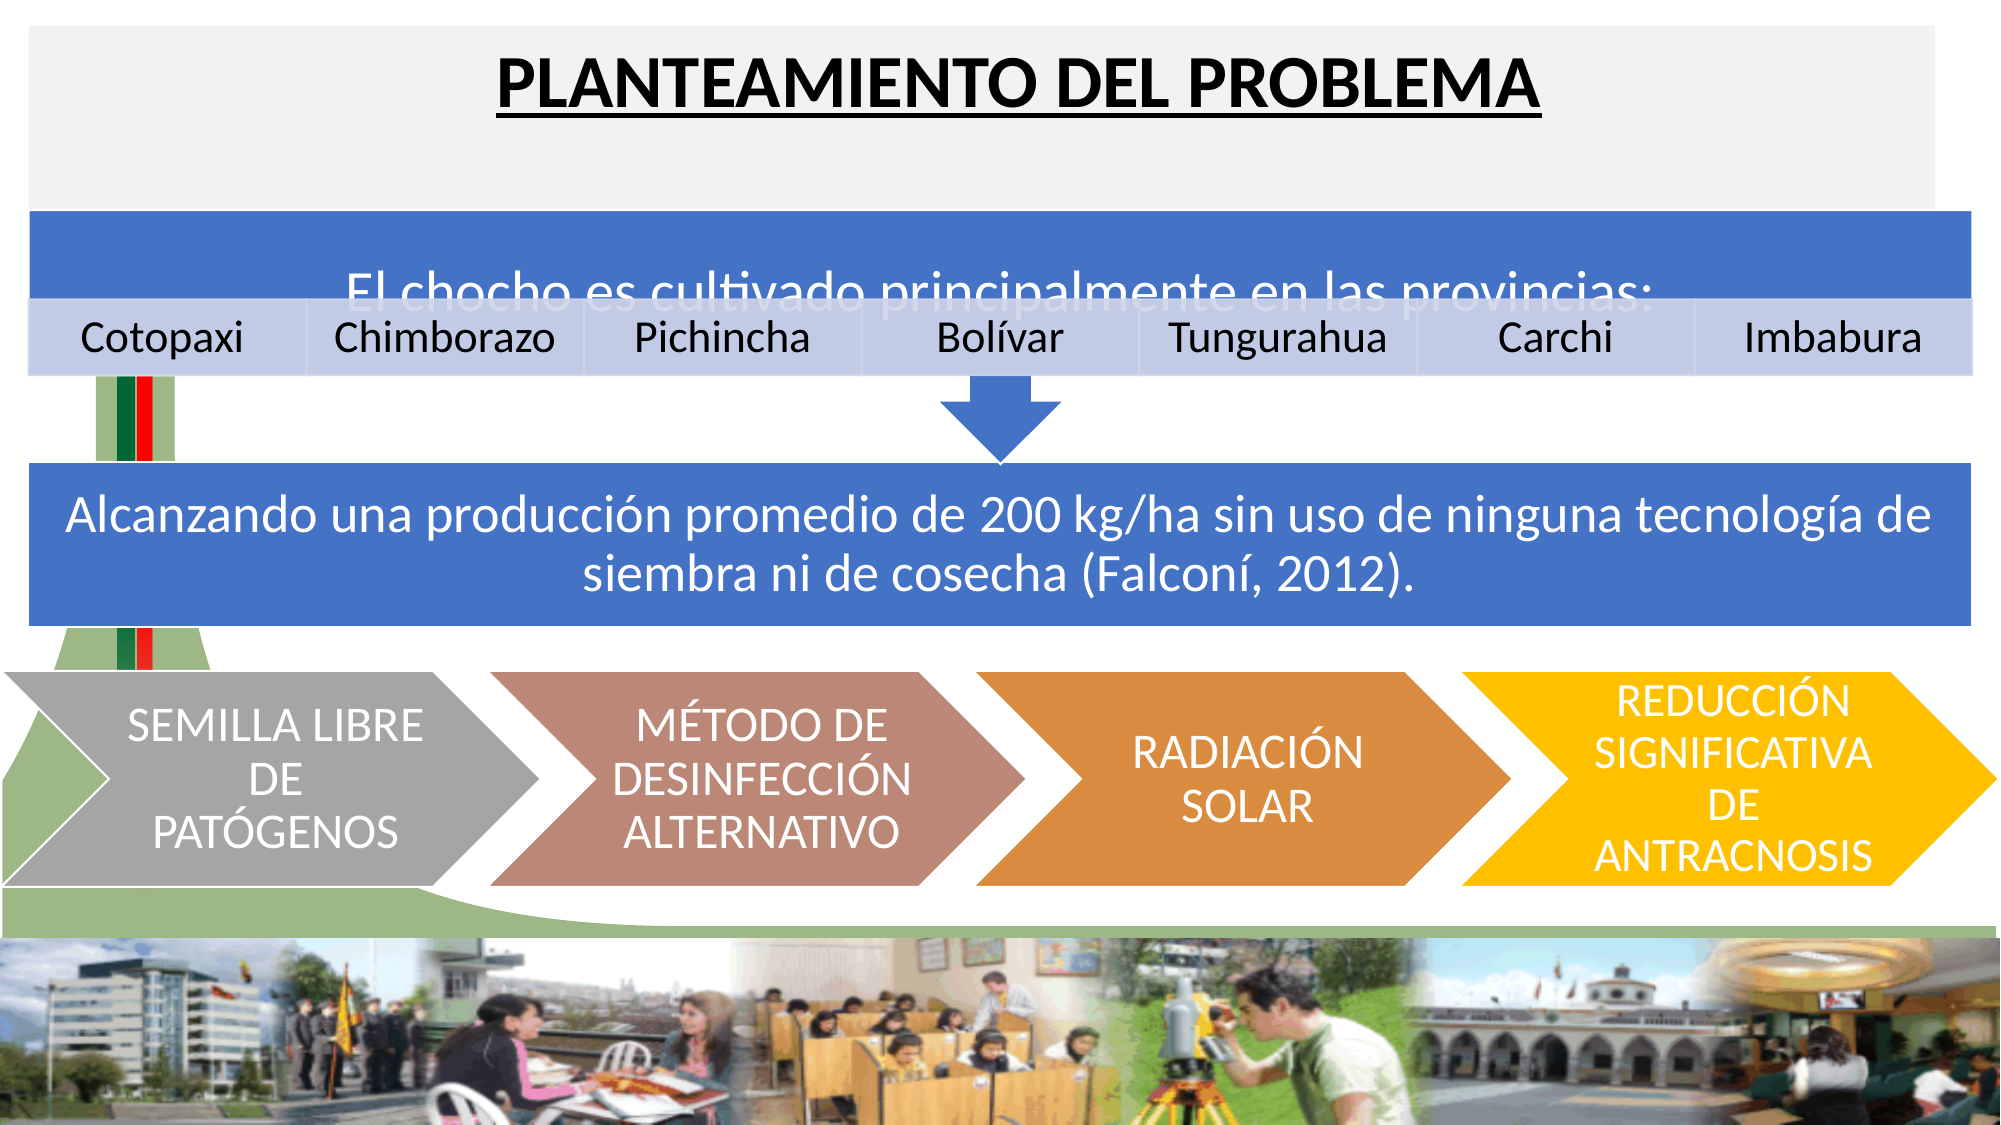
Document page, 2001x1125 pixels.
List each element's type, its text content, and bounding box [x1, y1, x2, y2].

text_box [28, 209, 1973, 318]
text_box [0, 318, 2000, 1125]
picture [23, 18, 749, 165]
text_box PLANTEAMIENTO DEL PROBLEMA [28, 25, 1935, 209]
